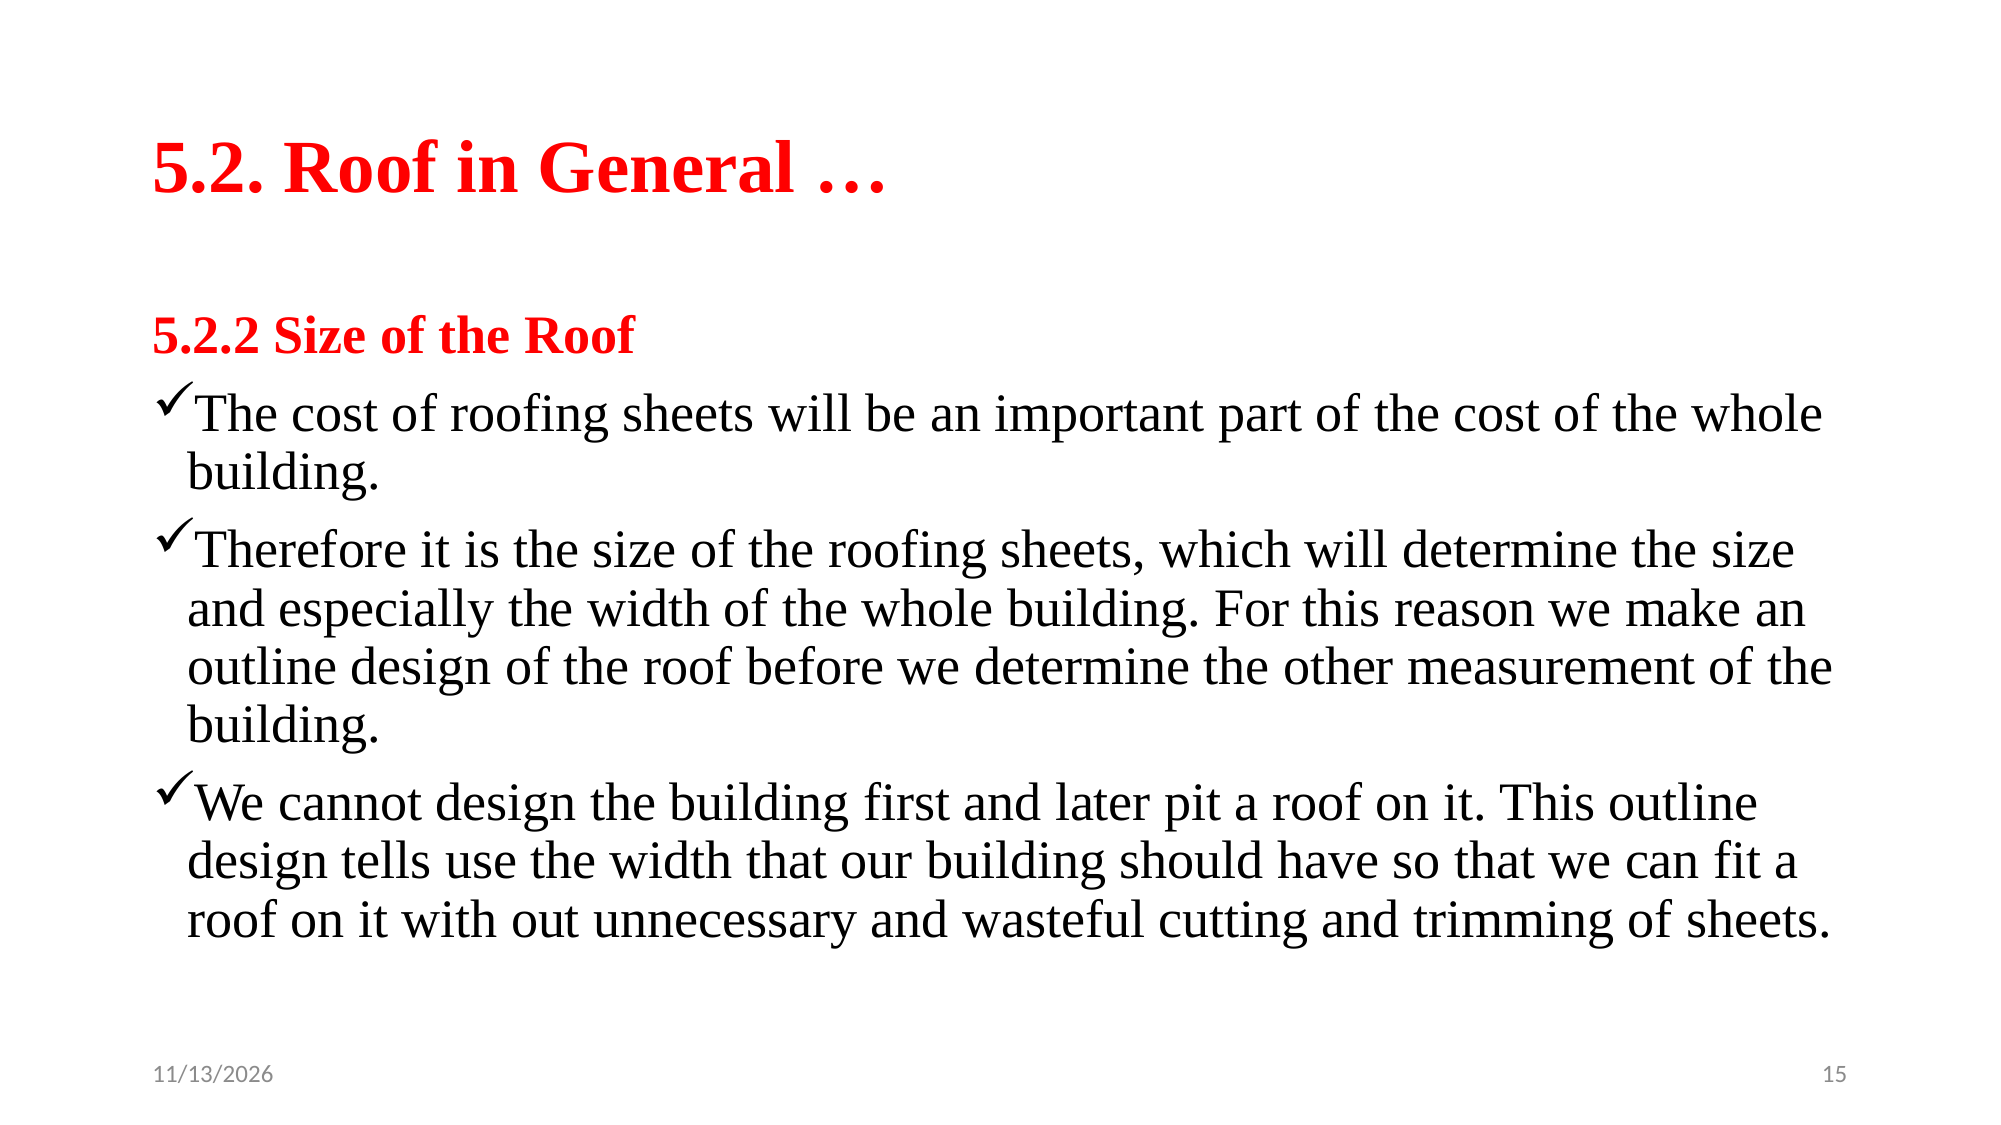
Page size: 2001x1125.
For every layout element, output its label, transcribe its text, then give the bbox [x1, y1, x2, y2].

list 5.2.2 Size of the Roof The cost of roofing sheets will be an important part of the cost of the whole building. Therefore it is the size of the roofing sheets, which will determine the size and especially the width of the whole building. For this reason we make an outline design of the roof before we determine the other measurement of the building. We cannot design the building first and later pit a roof on it. This outline design tells use the width that our building should have so that we can fit a roof on it with out unnecessary and wasteful cutting and trimming of sheets. [137, 299, 1863, 1014]
title 5.2. Roof in General … [137, 59, 1863, 278]
slide_number 15 [1412, 1042, 1863, 1103]
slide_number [137, 1042, 588, 1103]
